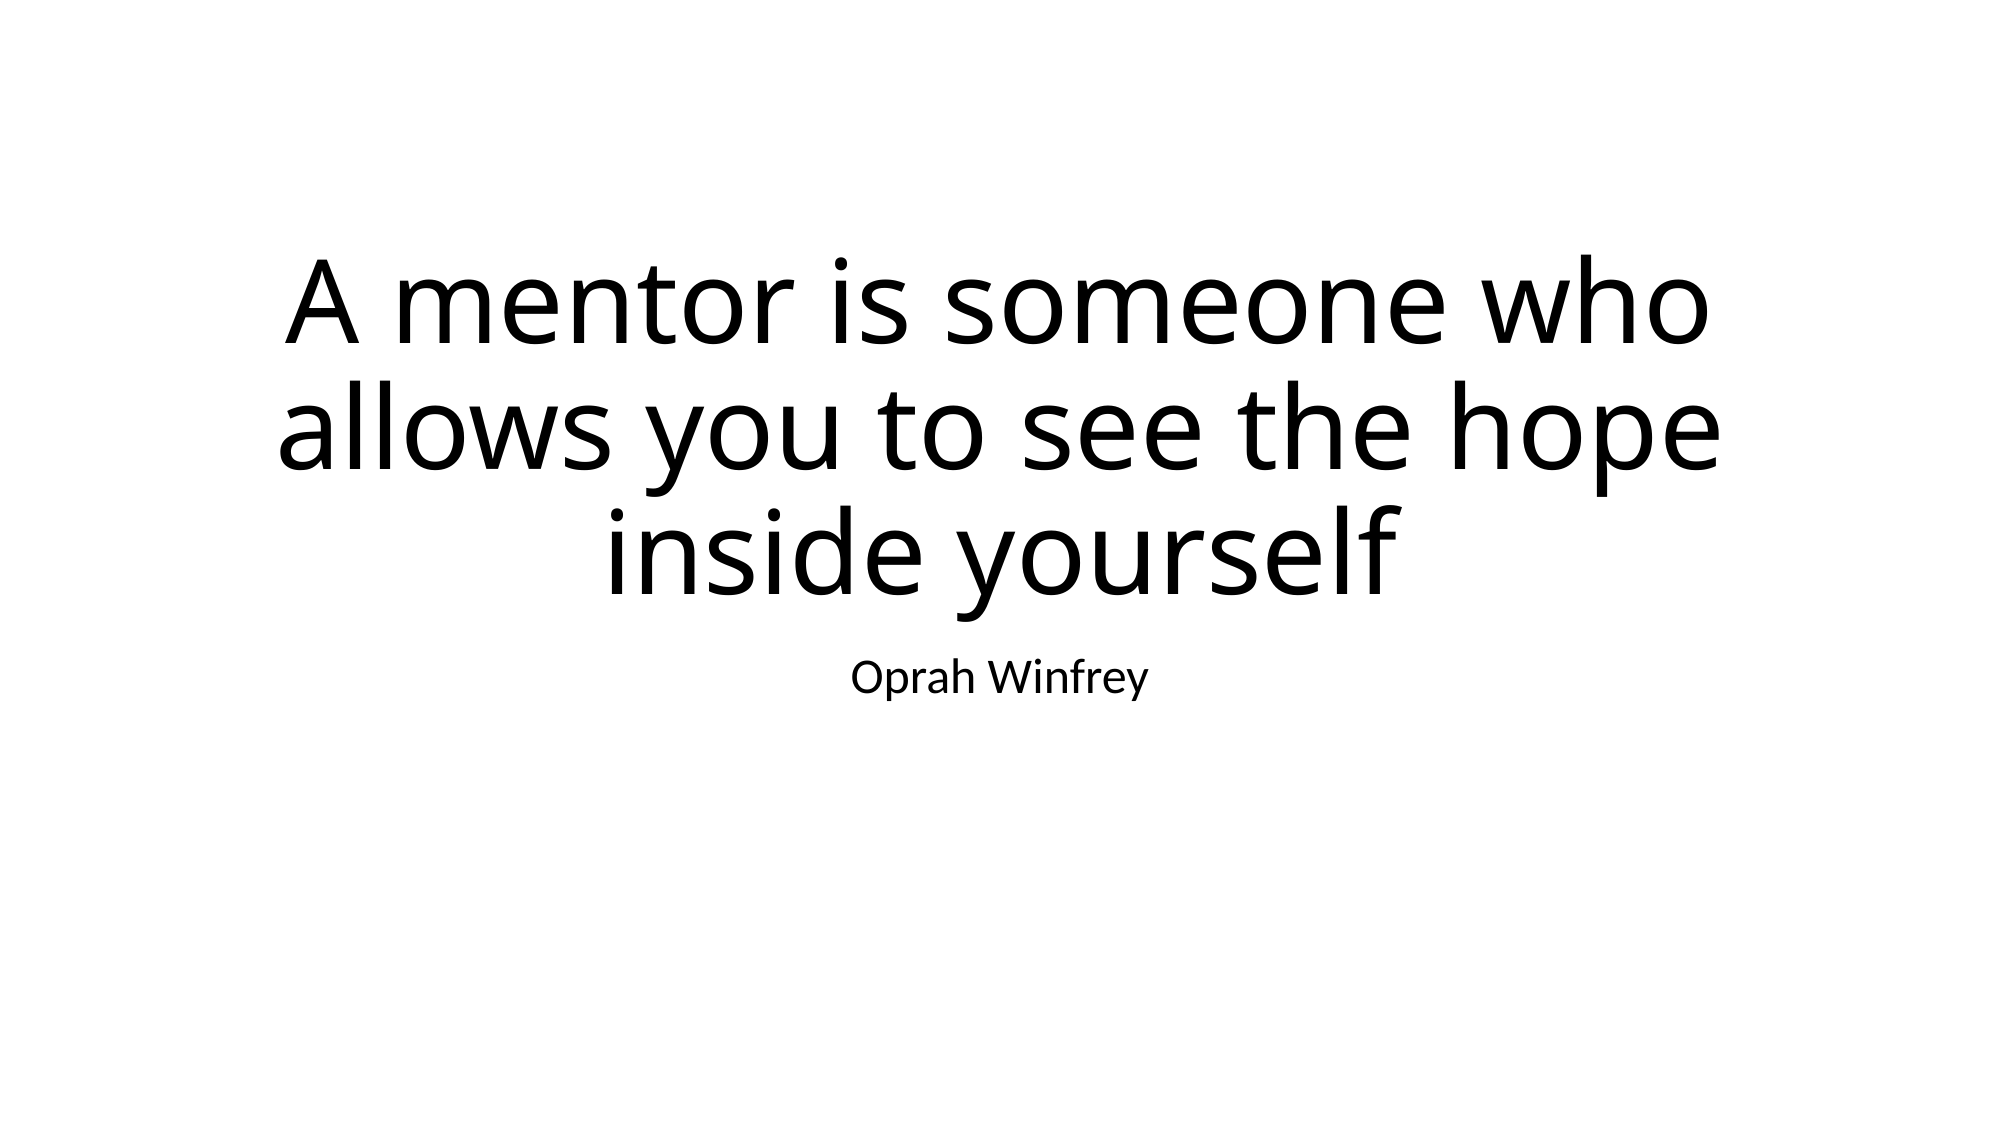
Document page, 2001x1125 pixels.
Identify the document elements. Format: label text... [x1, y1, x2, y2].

title A mentor is someone who allows you to see the hope inside yourself [249, 235, 1750, 628]
subtitle Oprah Winfrey [249, 642, 1750, 915]
